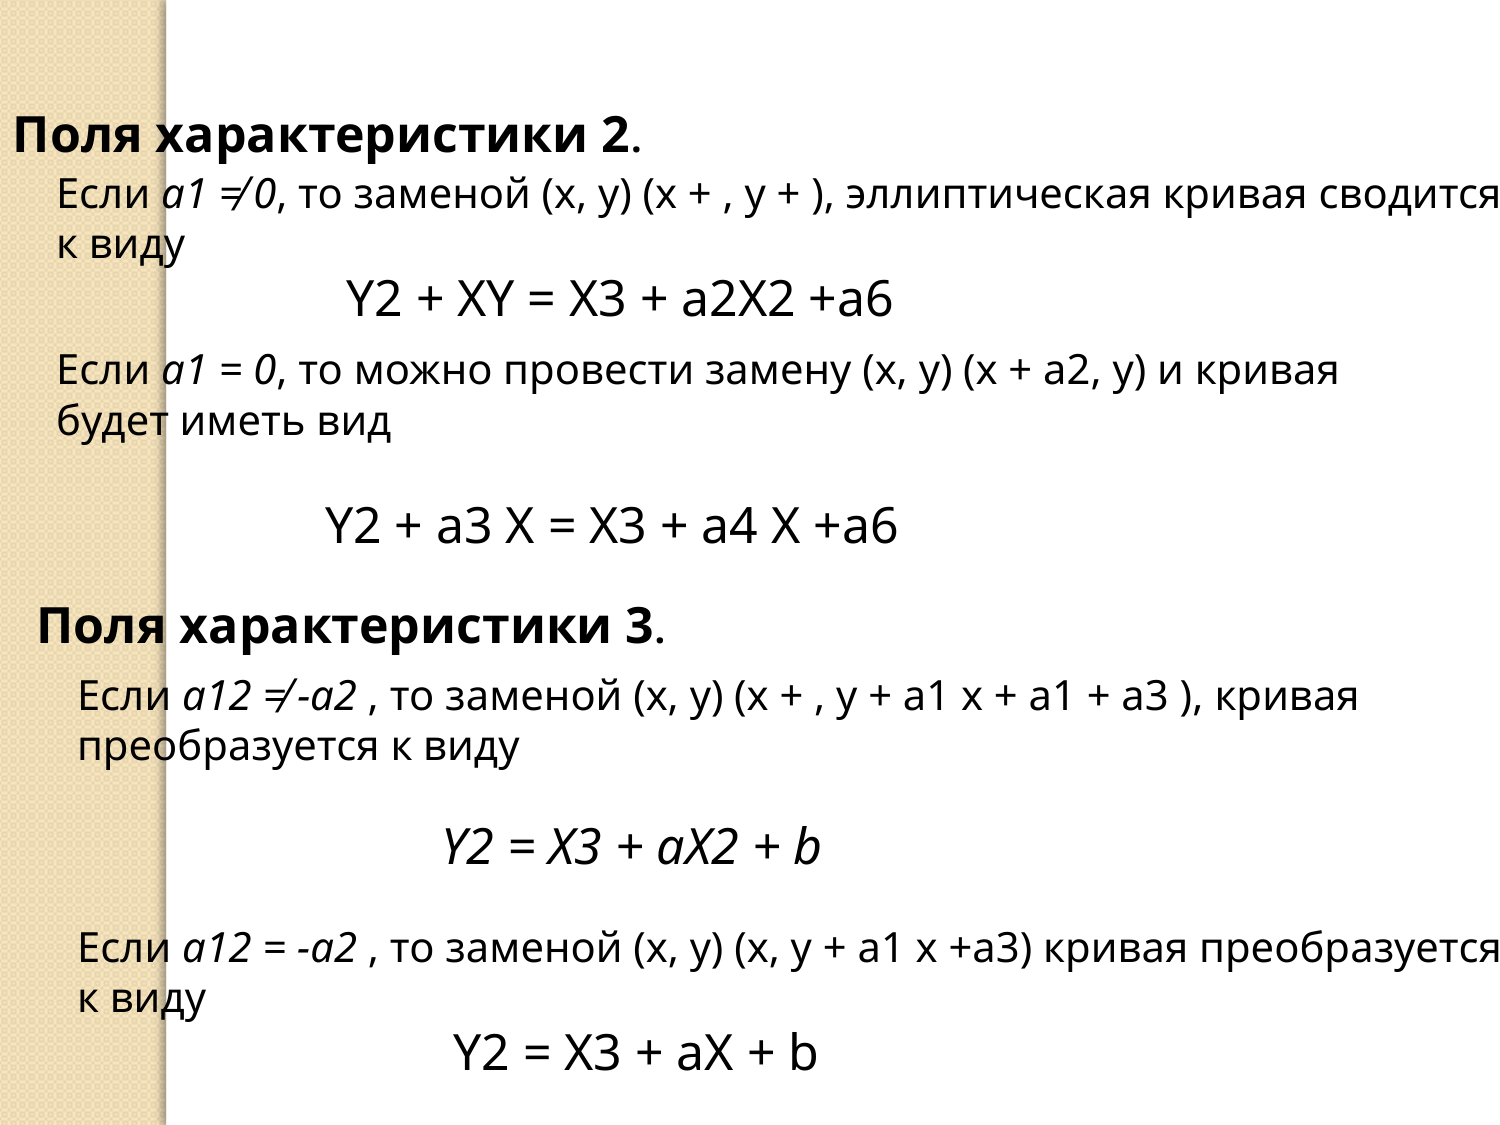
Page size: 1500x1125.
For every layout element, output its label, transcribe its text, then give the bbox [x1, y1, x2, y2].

text_box Если a12 = -a2 , то заменой (x, y) (x, y + a1 x +a3) кривая преобразуется к виду Y2 = X3 + aX + b [62, 913, 1500, 1089]
text_box Если a1 ≠ 0, то заменой (x, y) (x + , y + ), эллиптическая кривая сводится к виду Y2 + XY = X3 + a2X2 +а6 [41, 159, 1500, 334]
text_box Поля характеристики 2. [0, 95, 657, 170]
text_box Если a12 ≠ -a2 , то заменой (x, y) (x + , y + a1 x + a1 + a3 ), кривая преобразуется к виду Y2 = X3 + aX2 + b [62, 661, 1478, 882]
text_box Если a1 = 0, то можно провести замену (x, y) (x + a2, y) и кривая будет иметь вид Y2 + a3 X = X3 + a4 X +a6 [41, 335, 1397, 561]
text_box Поля характеристики 3. [21, 586, 681, 661]
